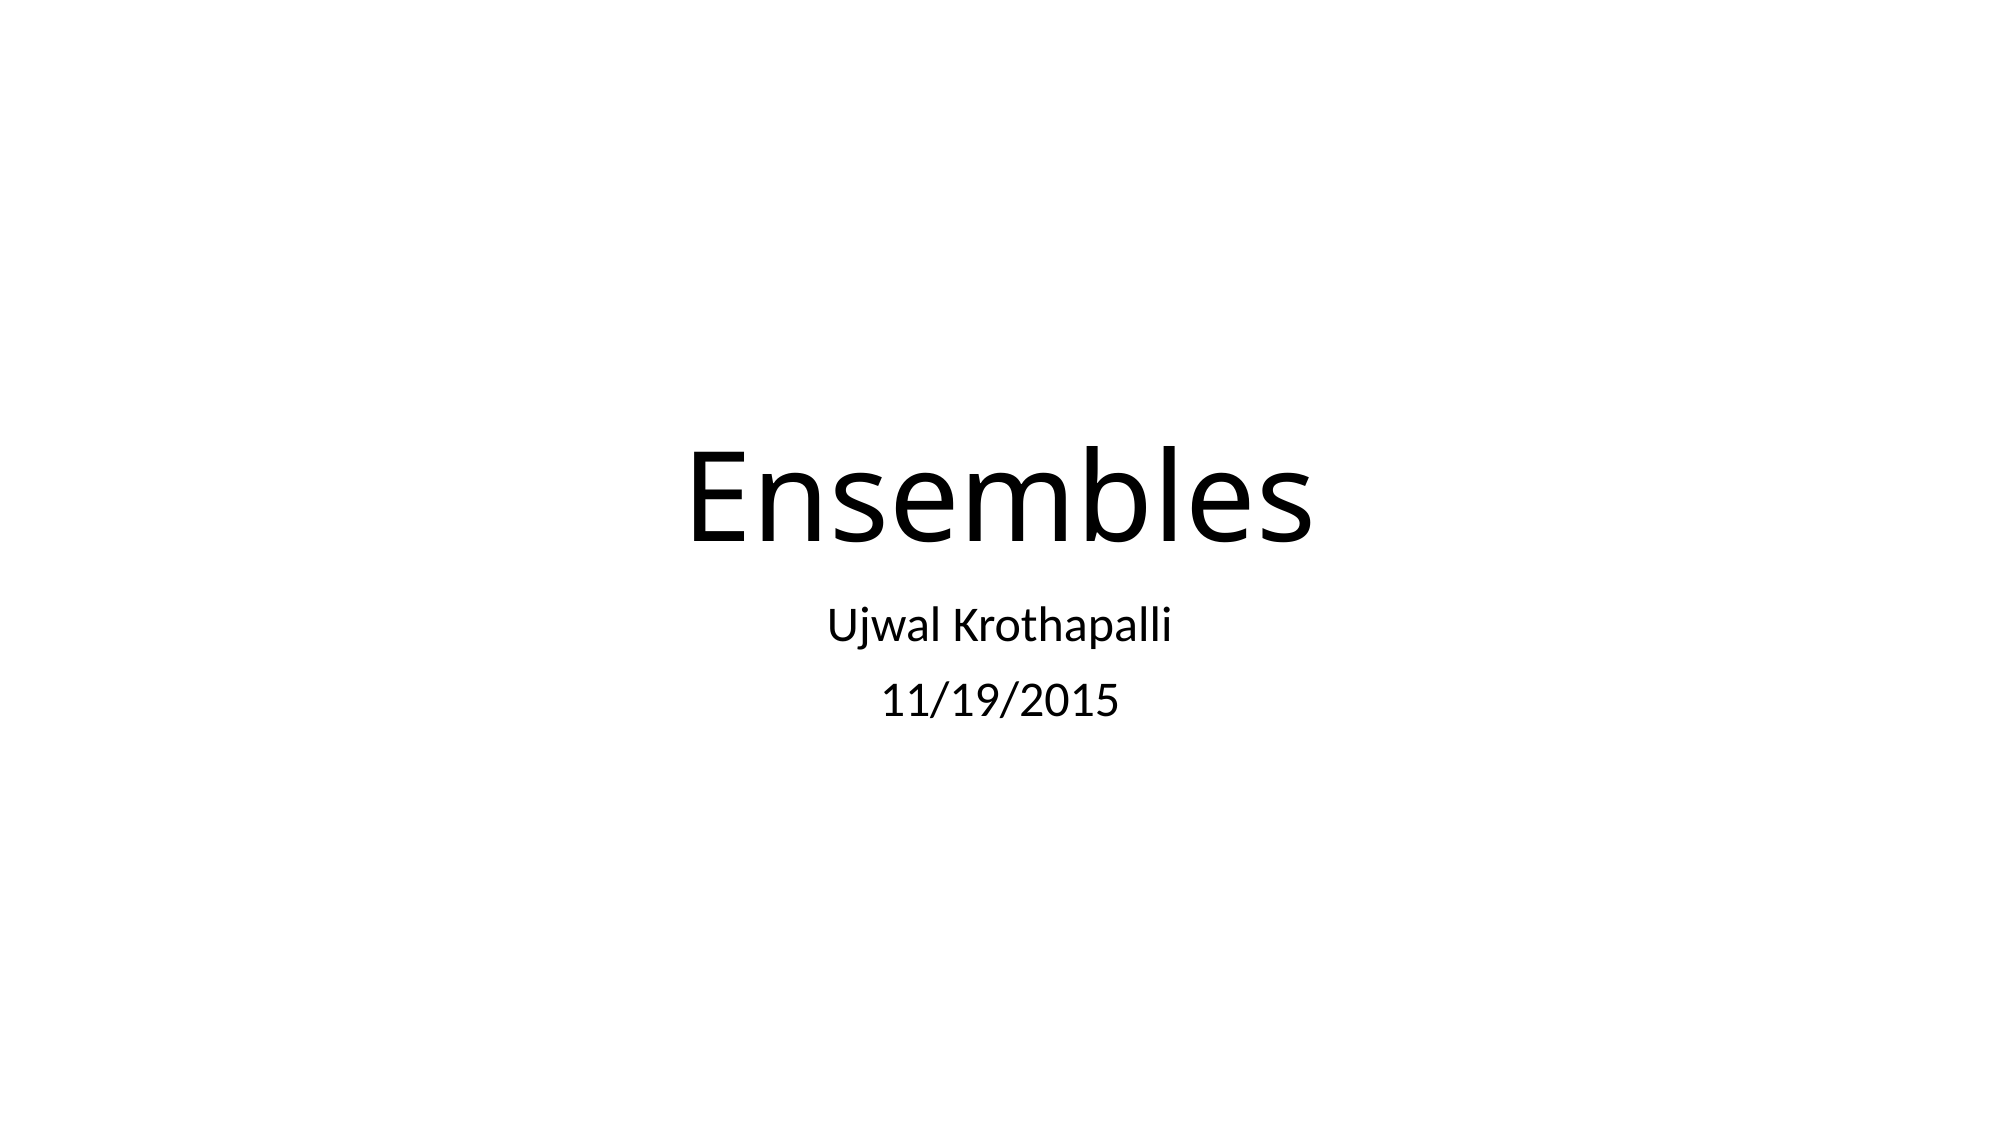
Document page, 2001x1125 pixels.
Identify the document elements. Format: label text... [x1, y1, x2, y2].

title Ensembles [249, 184, 1750, 576]
subtitle Ujwal Krothapalli 11/19/2015 [249, 590, 1750, 863]
